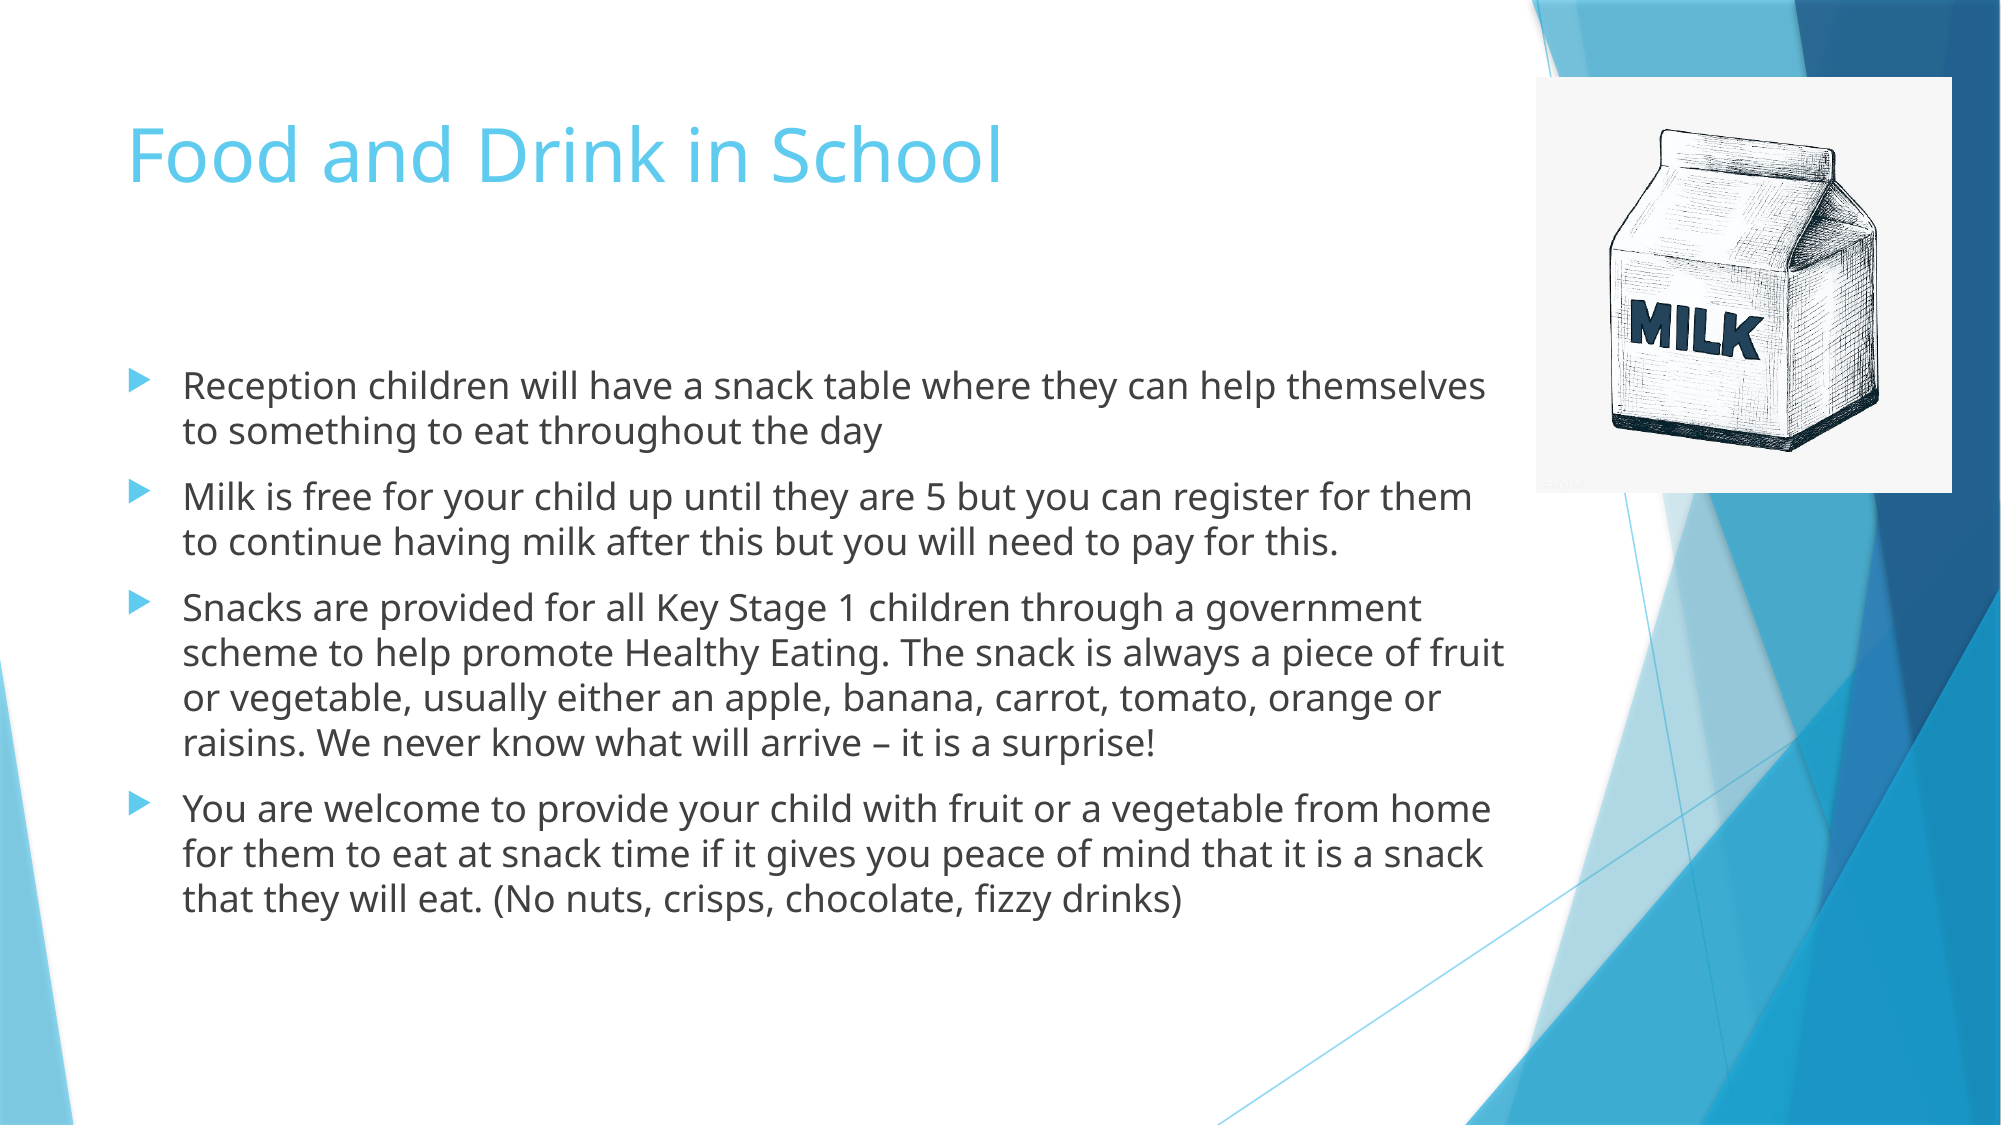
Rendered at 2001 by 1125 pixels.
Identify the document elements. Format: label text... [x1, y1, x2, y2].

title Food and Drink in School [111, 99, 1522, 317]
picture [1536, 77, 1953, 493]
list Reception children will have a snack table where they can help themselves to something to eat throughout the day Milk is free for your child up until they are 5 but you can register for them to continue having milk after this but you will need to pay for this. Snacks are provided for all Key Stage 1 children through a government scheme to help promote Healthy Eating. The snack is always a piece of fruit or vegetable, usually either an apple, banana, carrot, tomato, orange or raisins. We never know what will arrive – it is a surprise! You are welcome to provide your child with fruit or a vegetable from home for them to eat at snack time if it gives you peace of mind that it is a snack that they will eat. (No nuts, crisps, chocolate, fizzy drinks) [111, 354, 1522, 992]
